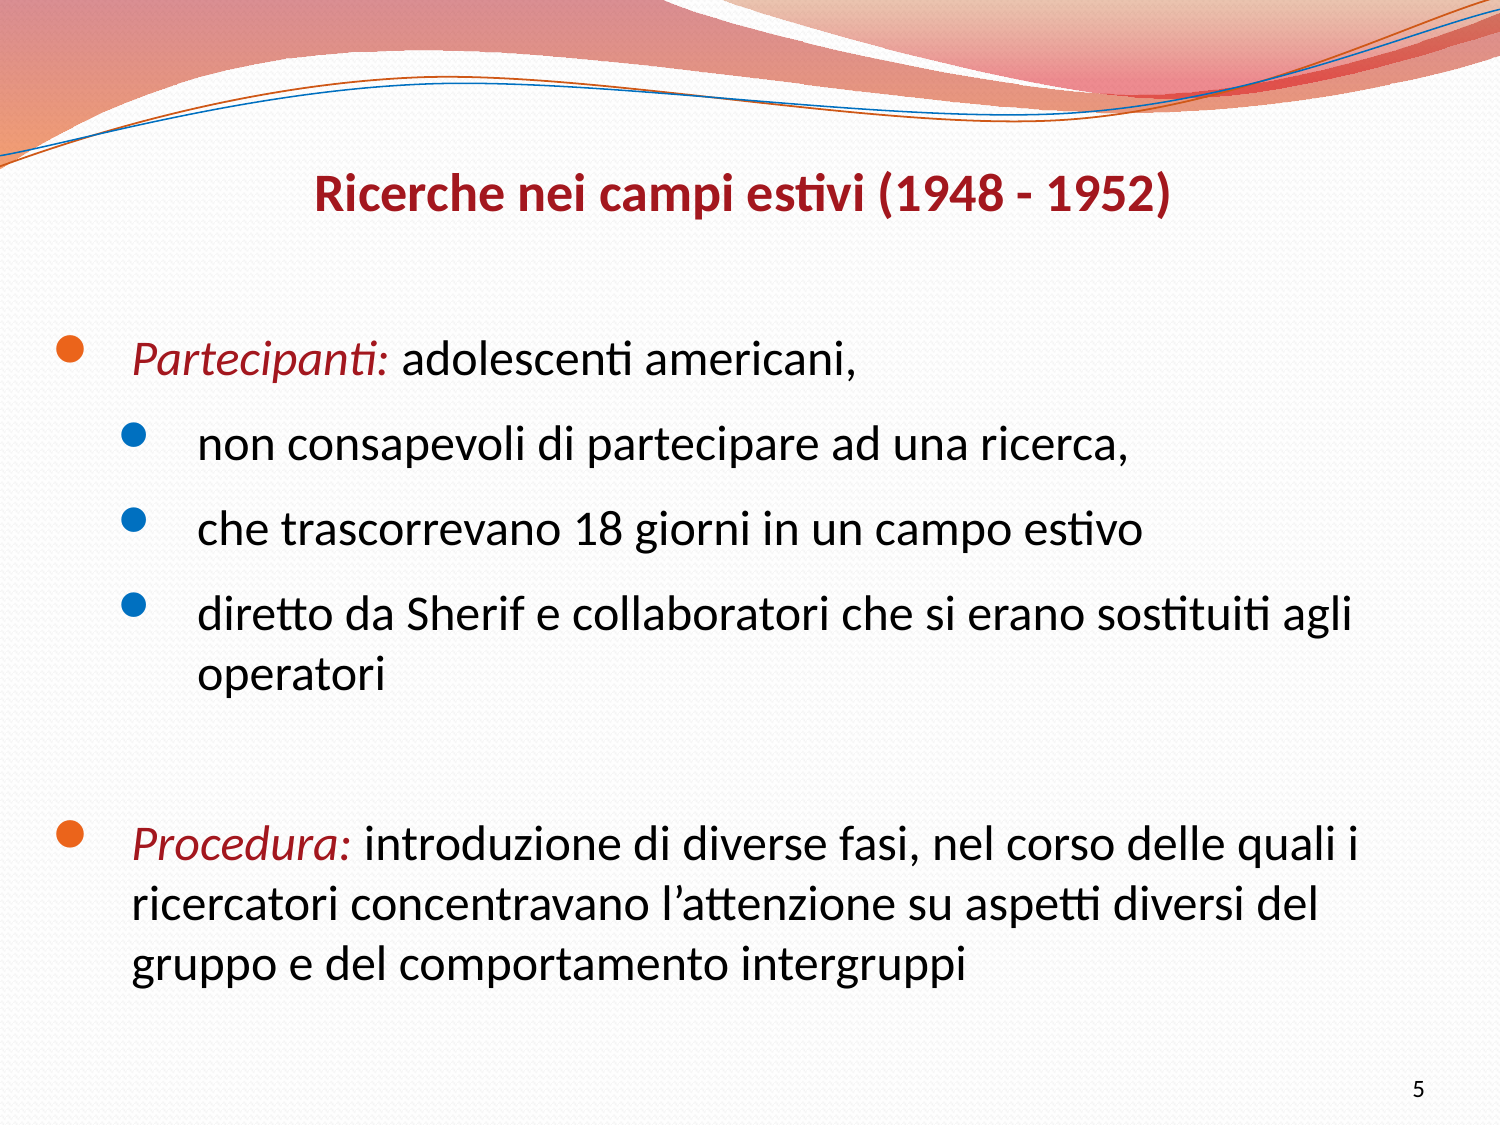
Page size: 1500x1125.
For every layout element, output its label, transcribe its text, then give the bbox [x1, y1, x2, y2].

slide_number 5 [1299, 1042, 1425, 1103]
list Ricerche nei campi estivi (1948 - 1952) Partecipanti: adolescenti americani, non consapevoli di partecipare ad una ricerca, che trascorrevano 18 giorni in un campo estivo diretto da Sherif e collaboratori che si erano sostituiti agli operatori Procedura: introduzione di diverse fasi, nel corso delle quali i ricercatori concentravano l’attenzione su aspetti diversi del gruppo e del comportamento intergruppi [37, 149, 1451, 1038]
